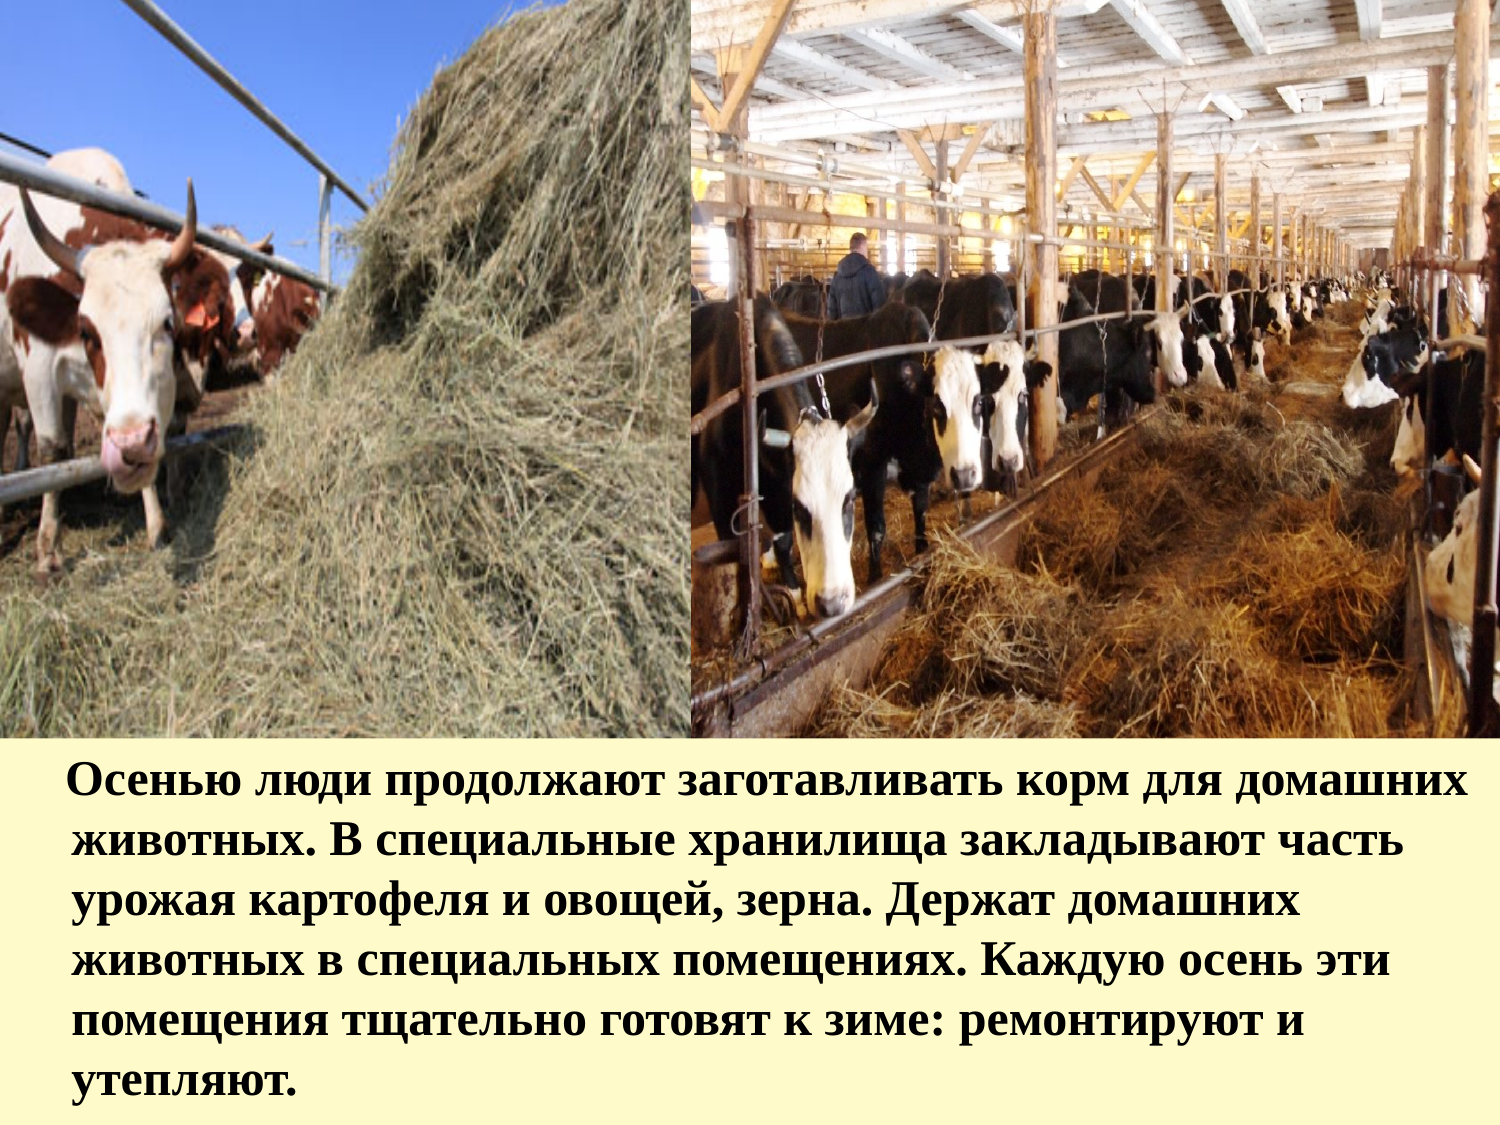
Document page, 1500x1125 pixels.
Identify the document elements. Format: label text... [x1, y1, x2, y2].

picture [0, 0, 1500, 751]
list Осенью люди продолжают заготавливать корм для домашних животных. В специальные хранилища закладывают часть урожая картофеля и овощей, зерна. Держат домашних животных в специальных помещениях. Каждую осень эти помещения тщательно готовят к зиме: ремонтируют и утепляют. [0, 754, 1500, 1125]
